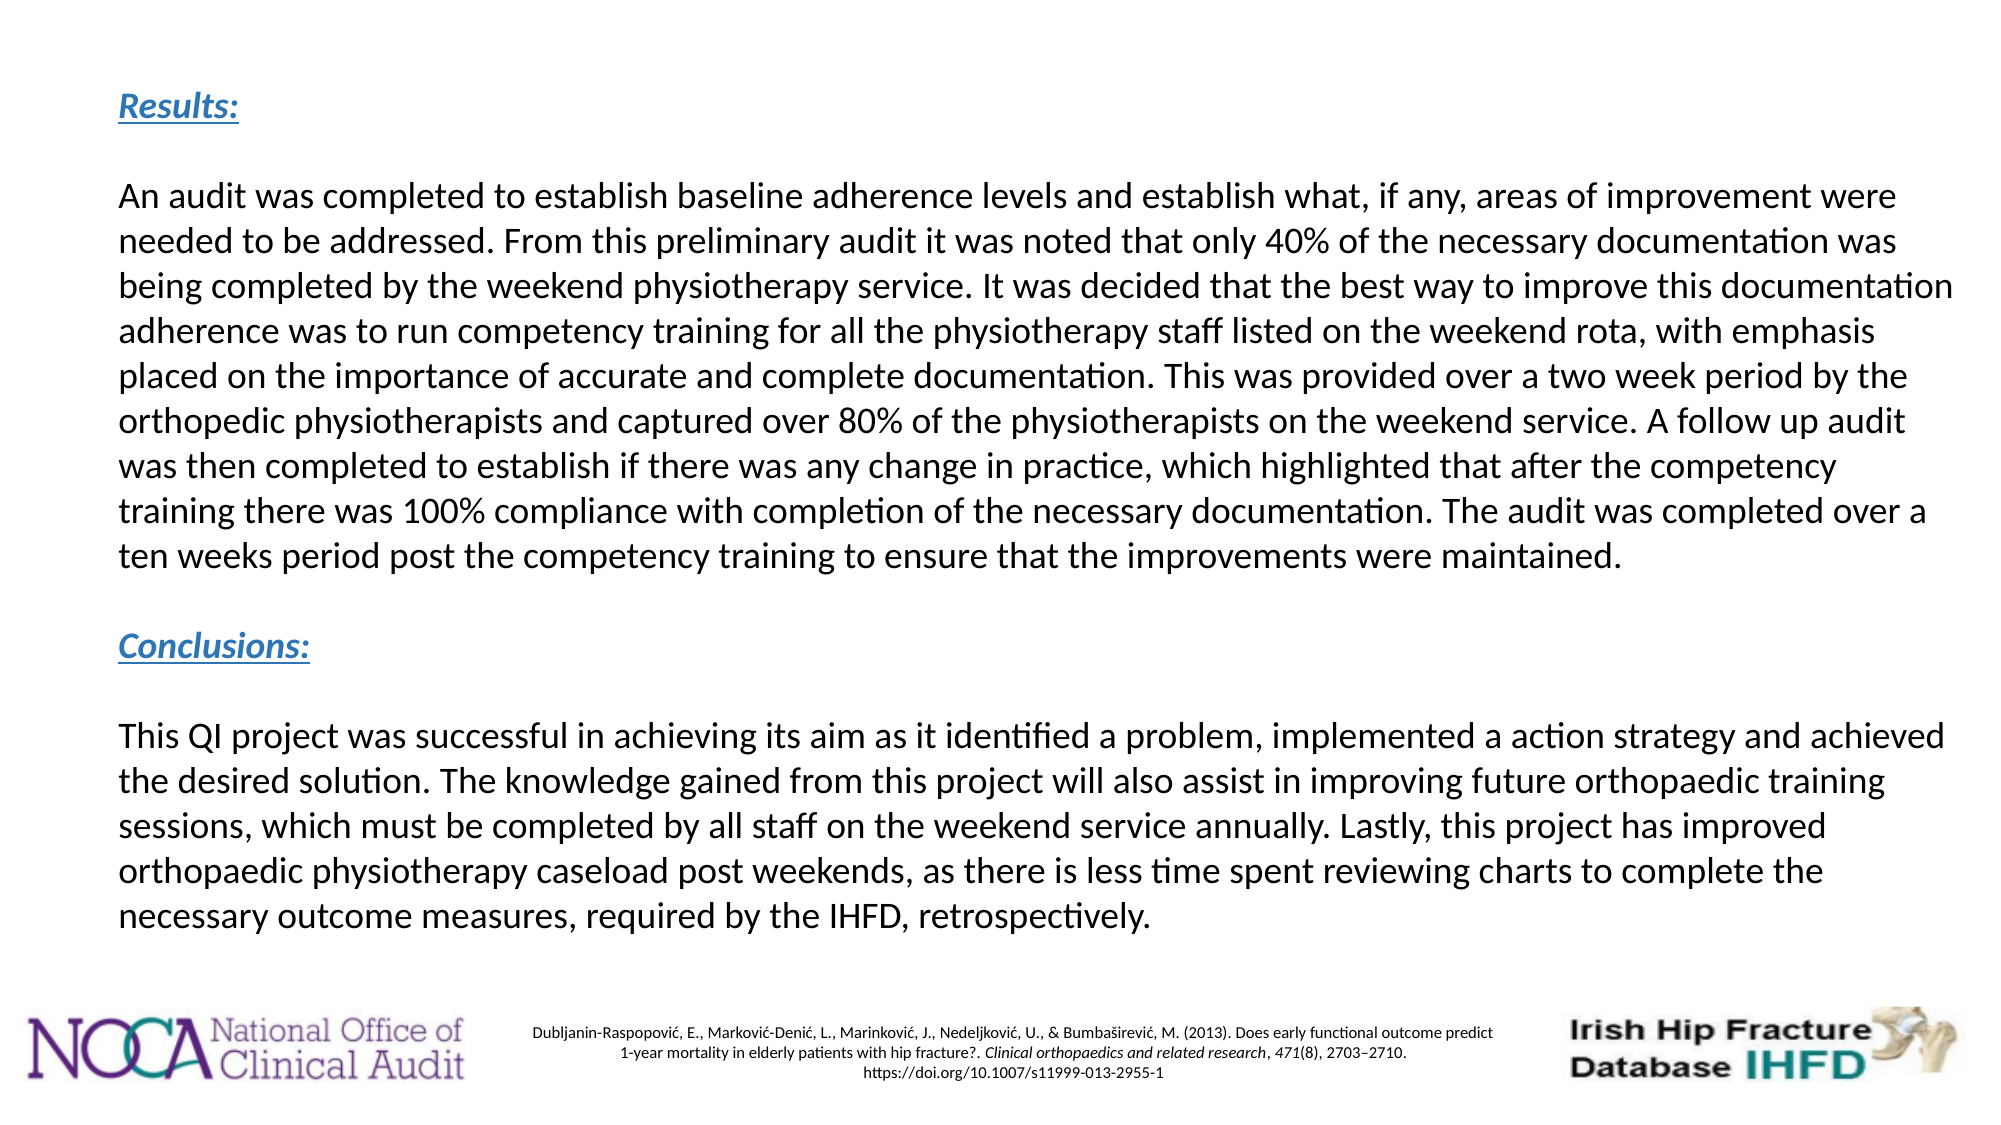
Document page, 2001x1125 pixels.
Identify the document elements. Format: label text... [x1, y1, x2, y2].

picture [1537, 996, 2000, 1102]
picture [20, 994, 507, 1100]
text_box Results: An audit was completed to establish baseline adherence levels and establish what, if any, areas of improvement were needed to be addressed. From this preliminary audit it was noted that only 40% of the necessary documentation was being completed by the weekend physiotherapy service. It was decided that the best way to improve this documentation adherence was to run competency training for all the physiotherapy staff listed on the weekend rota, with emphasis placed on the importance of accurate and complete documentation. This was provided over a two week period by the orthopedic physiotherapists and captured over 80% of the physiotherapists on the weekend service. A follow up audit was then completed to establish if there was any change in practice, which highlighted that after the competency training there was 100% compliance with completion of the necessary documentation. The audit was completed over a ten weeks period post the competency training to ensure that the improvements were maintained. Conclusions: This QI project was successful in achieving its aim as it identified a problem, implemented a action strategy and achieved the desired solution. The knowledge gained from this project will also assist in improving future orthopaedic training sessions, which must be completed by all staff on the weekend service annually. Lastly, this project has improved orthopaedic physiotherapy caseload post weekends, as there is less time spent reviewing charts to complete the necessary outcome measures, required by the IHFD, retrospectively. [103, 74, 1979, 1079]
text_box Dubljanin-Raspopović, E., Marković-Denić, L., Marinković, J., Nedeljković, U., & Bumbaširević, M. (2013). Does early functional outcome predict 1-year mortality in elderly patients with hip fracture?. Clinical orthopaedics and related research, 471(8), 2703–2710. https://doi.org/10.1007/s11999-013-2955-1 [513, 1014, 1514, 1089]
